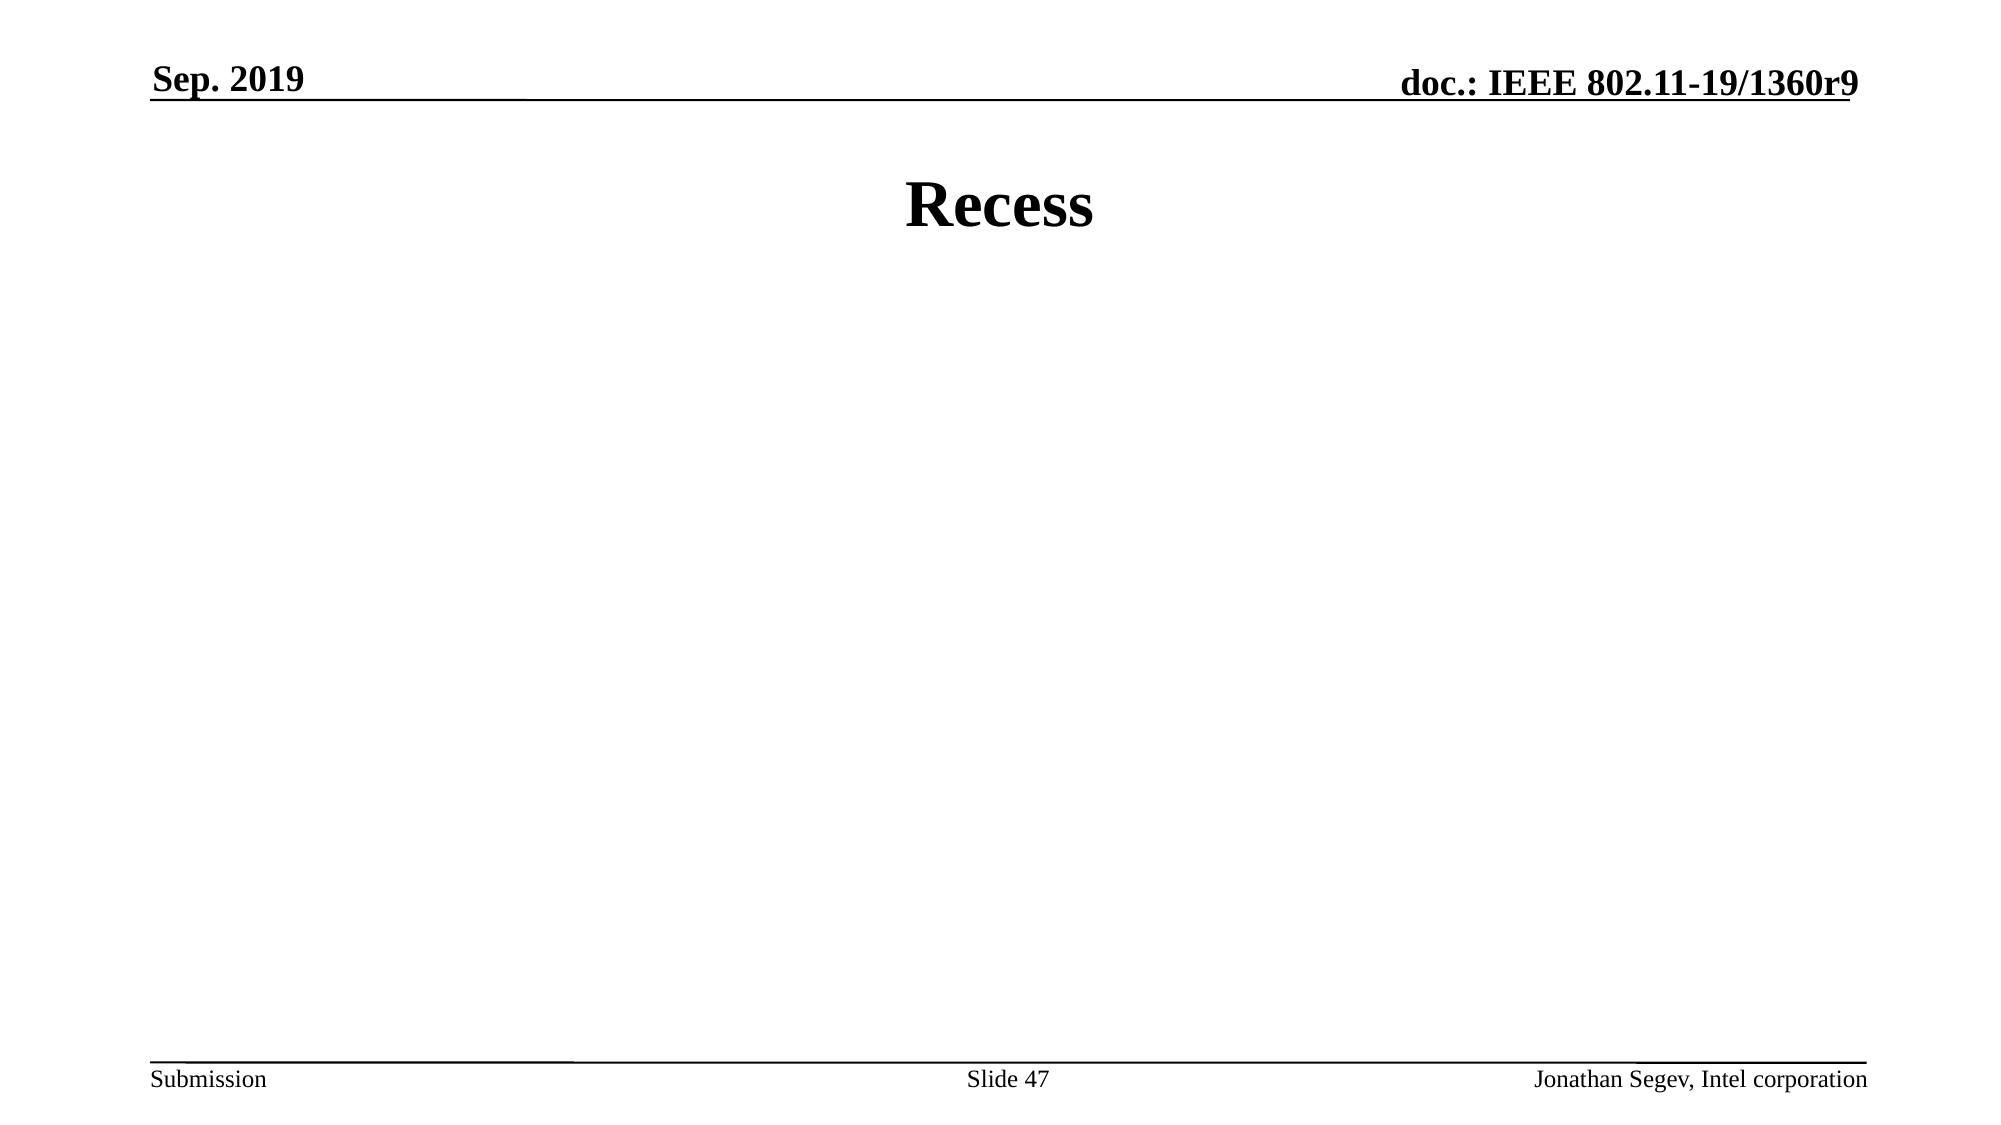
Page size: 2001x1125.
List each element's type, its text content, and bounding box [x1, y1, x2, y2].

footer Jonathan Segev, Intel corporation [1171, 1061, 1869, 1093]
slide_number Slide 47 [950, 1061, 1067, 1123]
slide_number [152, 54, 563, 100]
title Recess [149, 112, 1850, 288]
